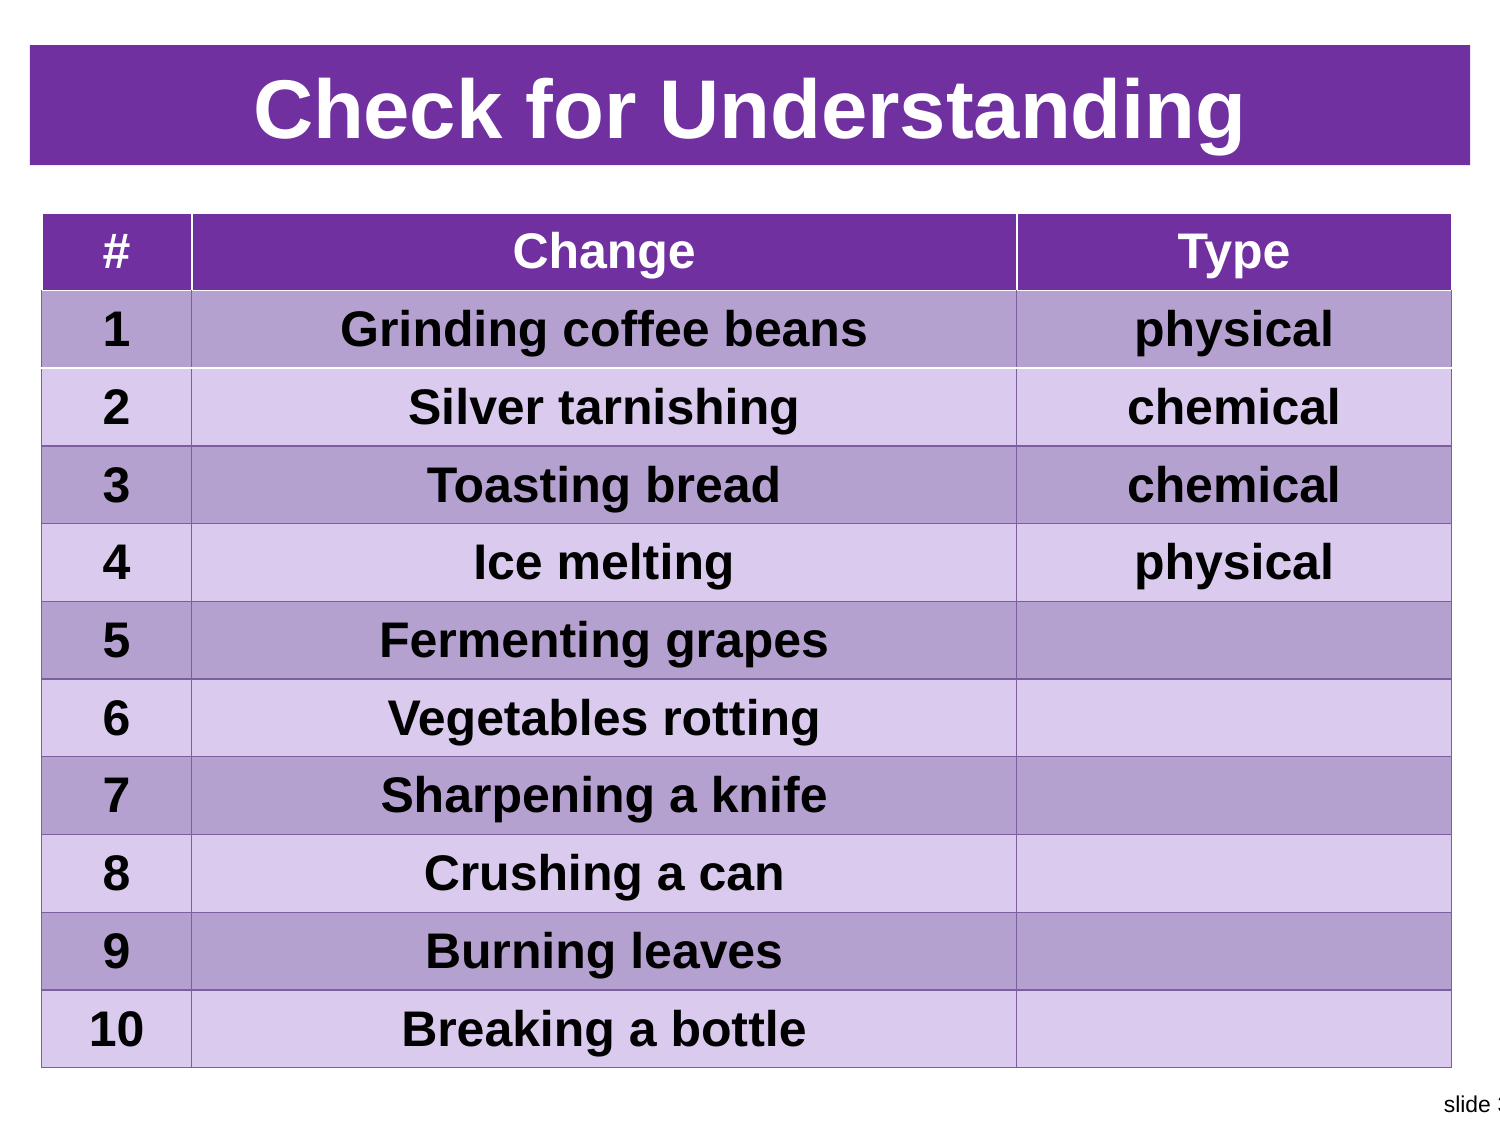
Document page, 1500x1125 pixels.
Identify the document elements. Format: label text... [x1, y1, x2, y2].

table_cell Breaking a bottle [192, 991, 1016, 1067]
table_cell 6 [42, 680, 191, 756]
table_cell 1 [42, 291, 191, 367]
table_cell [1017, 913, 1451, 989]
table_cell [1017, 680, 1451, 756]
table_header # [43, 214, 191, 290]
table_cell physical [1017, 291, 1451, 367]
table_cell physical [1017, 524, 1451, 601]
table_cell 2 [42, 369, 191, 445]
table_cell 8 [42, 835, 191, 912]
table_cell Ice melting [192, 524, 1016, 601]
table_cell Sharpening a knife [192, 757, 1016, 834]
table_header Change [193, 214, 1016, 290]
table_cell 7 [42, 757, 191, 834]
table_cell 5 [42, 602, 191, 678]
table_cell Toasting bread [192, 447, 1016, 523]
table_cell Grinding coffee beans [192, 291, 1016, 367]
table_cell chemical [1017, 369, 1451, 445]
table_cell 4 [42, 524, 191, 601]
table_cell [1017, 602, 1451, 678]
table_cell Crushing a can [192, 835, 1016, 912]
table_cell Silver tarnishing [192, 369, 1016, 445]
table_cell [1017, 757, 1451, 834]
table_cell 9 [42, 913, 191, 989]
table_cell Fermenting grapes [192, 602, 1016, 678]
table_cell 10 [42, 991, 191, 1067]
table_cell 3 [42, 447, 191, 523]
table_cell [1017, 835, 1451, 912]
table_cell Vegetables rotting [192, 680, 1016, 756]
table_header Type [1018, 214, 1451, 290]
table_cell [1017, 991, 1451, 1067]
title Check for Understanding [29, 45, 1471, 166]
table_cell Burning leaves [192, 913, 1016, 989]
table_cell chemical [1017, 447, 1451, 523]
